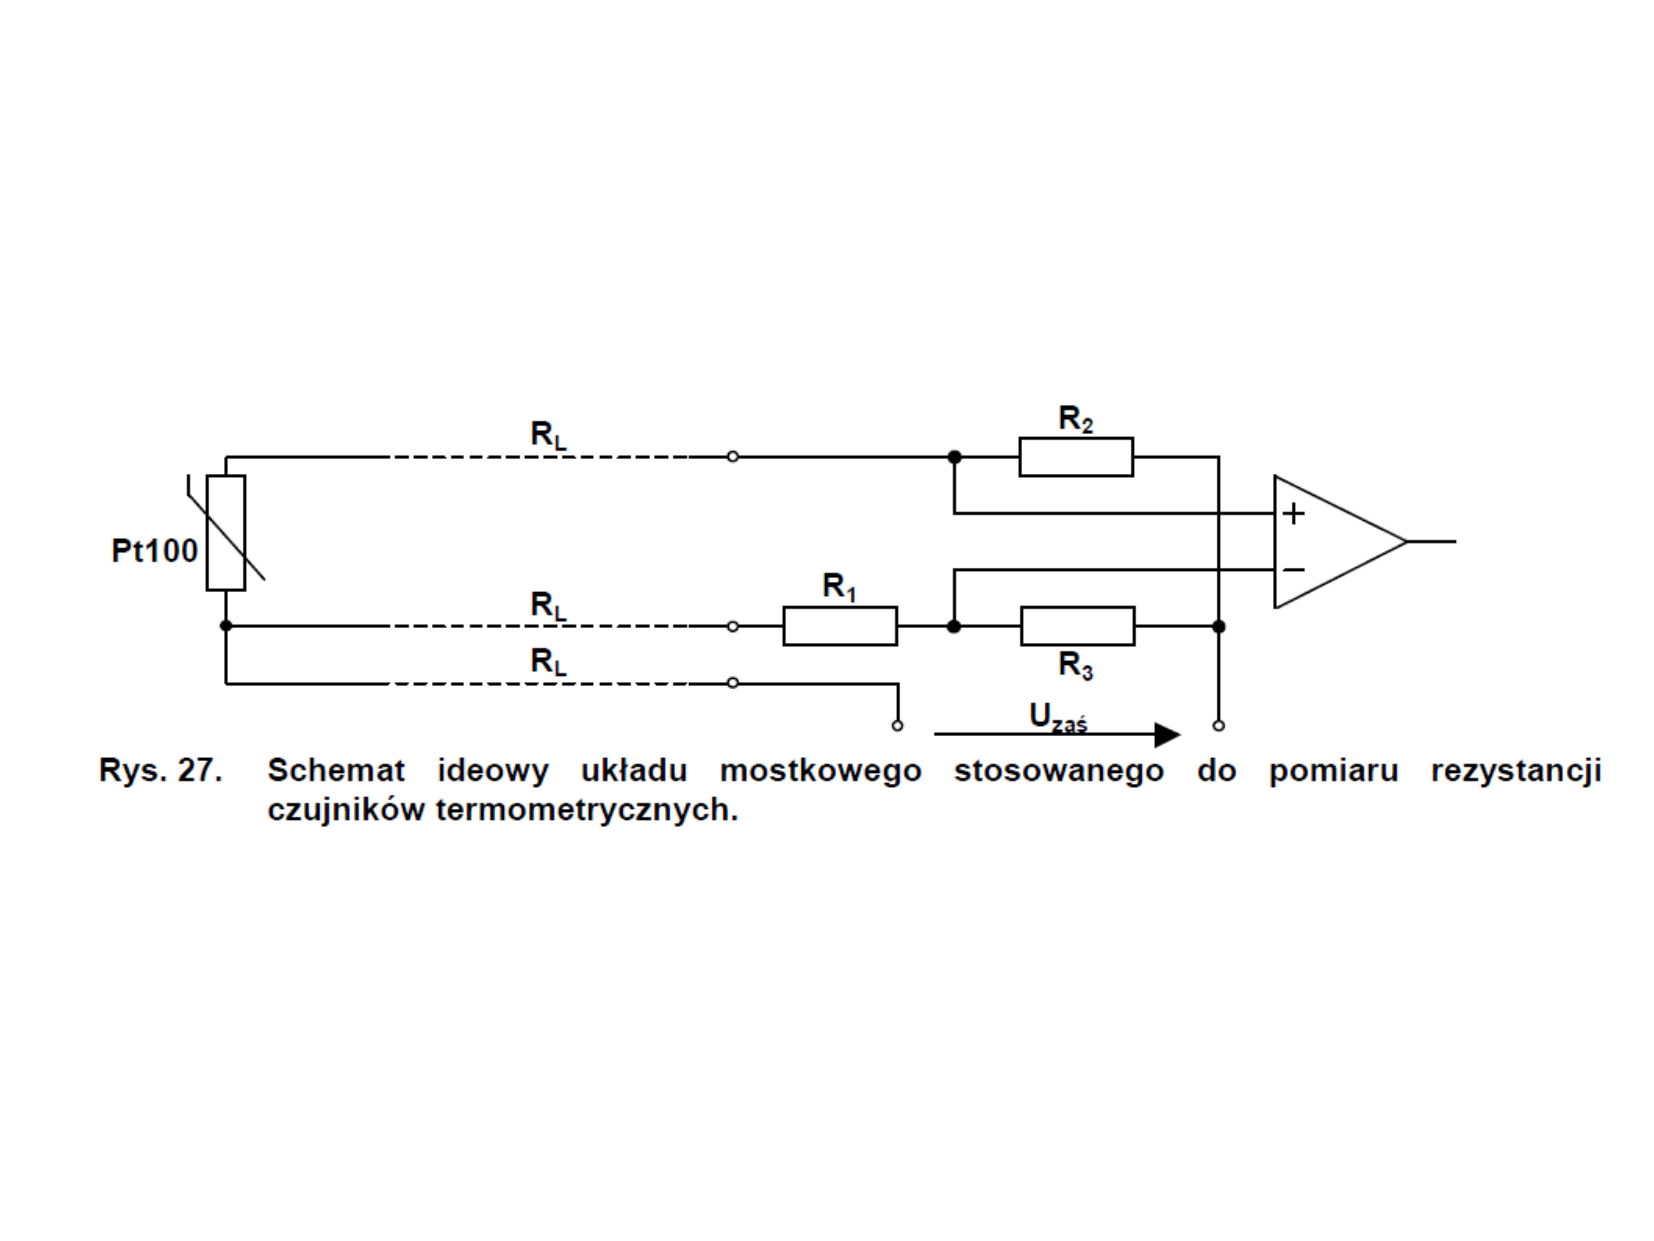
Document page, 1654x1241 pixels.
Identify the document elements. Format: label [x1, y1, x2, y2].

picture [34, 401, 1628, 844]
